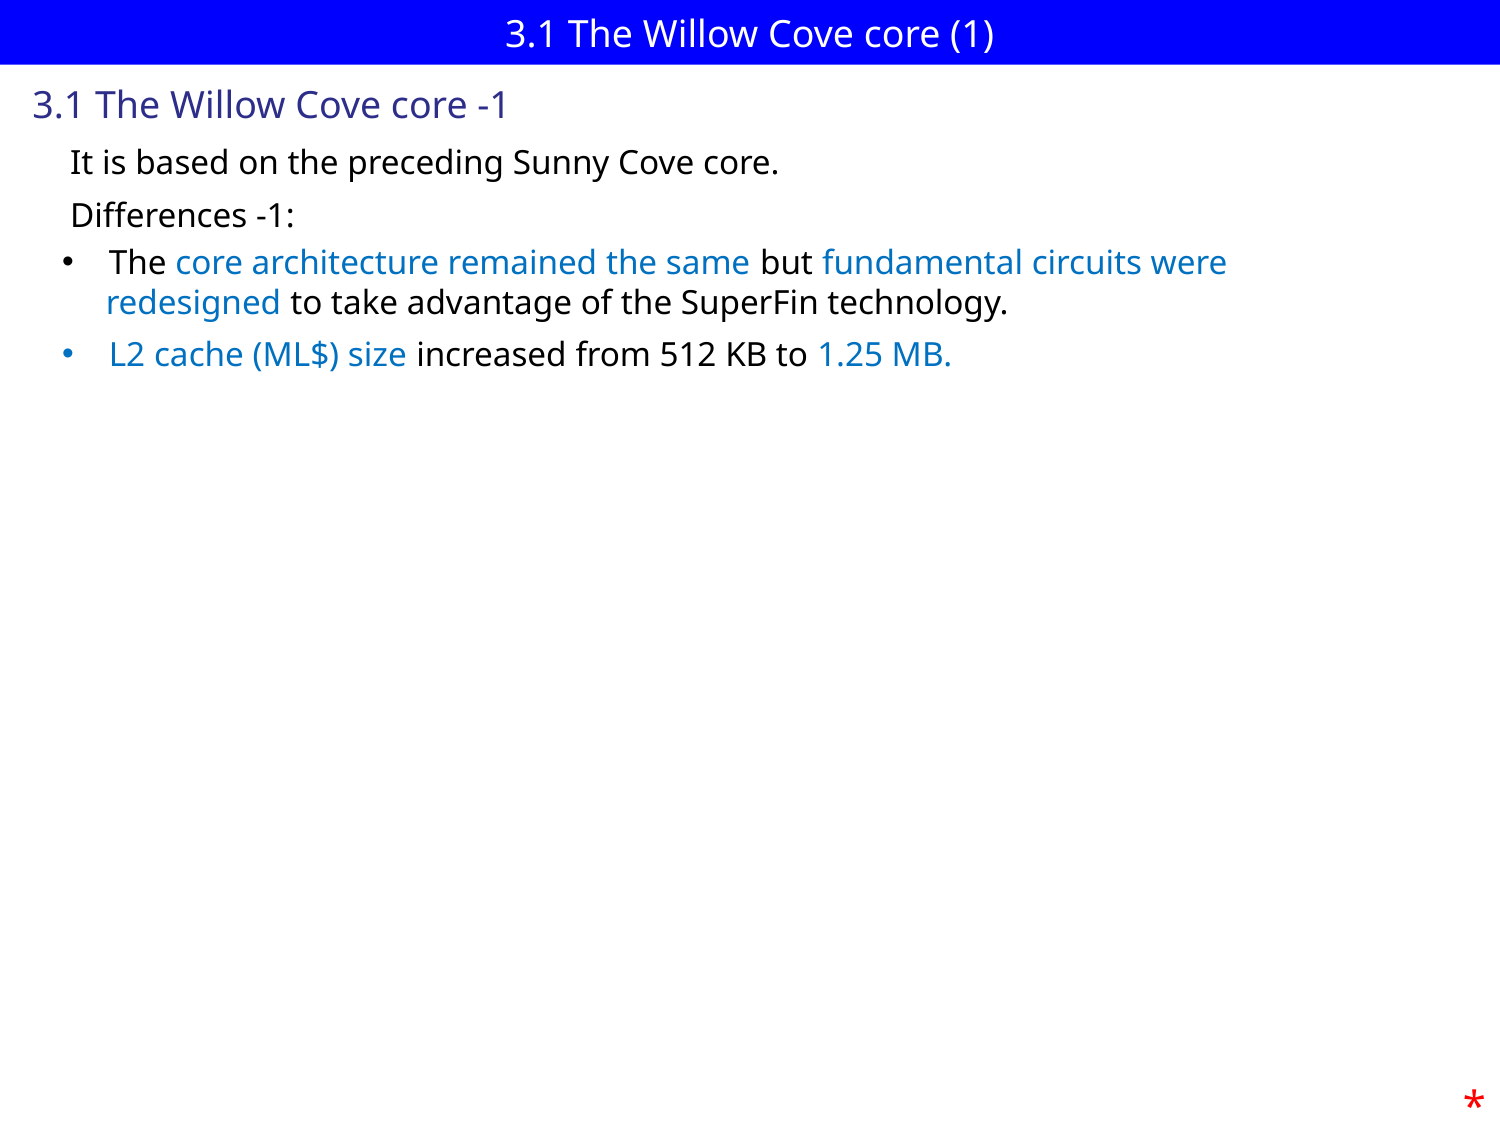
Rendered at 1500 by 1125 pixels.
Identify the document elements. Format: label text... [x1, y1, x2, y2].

text_box 3.1 The Willow Cove core -1 [17, 74, 916, 134]
text_box * [1448, 1071, 1500, 1125]
text_box It is based on the preceding Sunny Cove core. Differences -1: [55, 134, 796, 233]
text_box The core architecture remained the same but fundamental circuits were redesigned to take advantage of the SuperFin technology. L2 cache (ML$) size increased from 512 KB to 1.25 MB. [47, 233, 1500, 421]
title 3.1 The Willow Cove core (1) [0, 0, 1500, 65]
